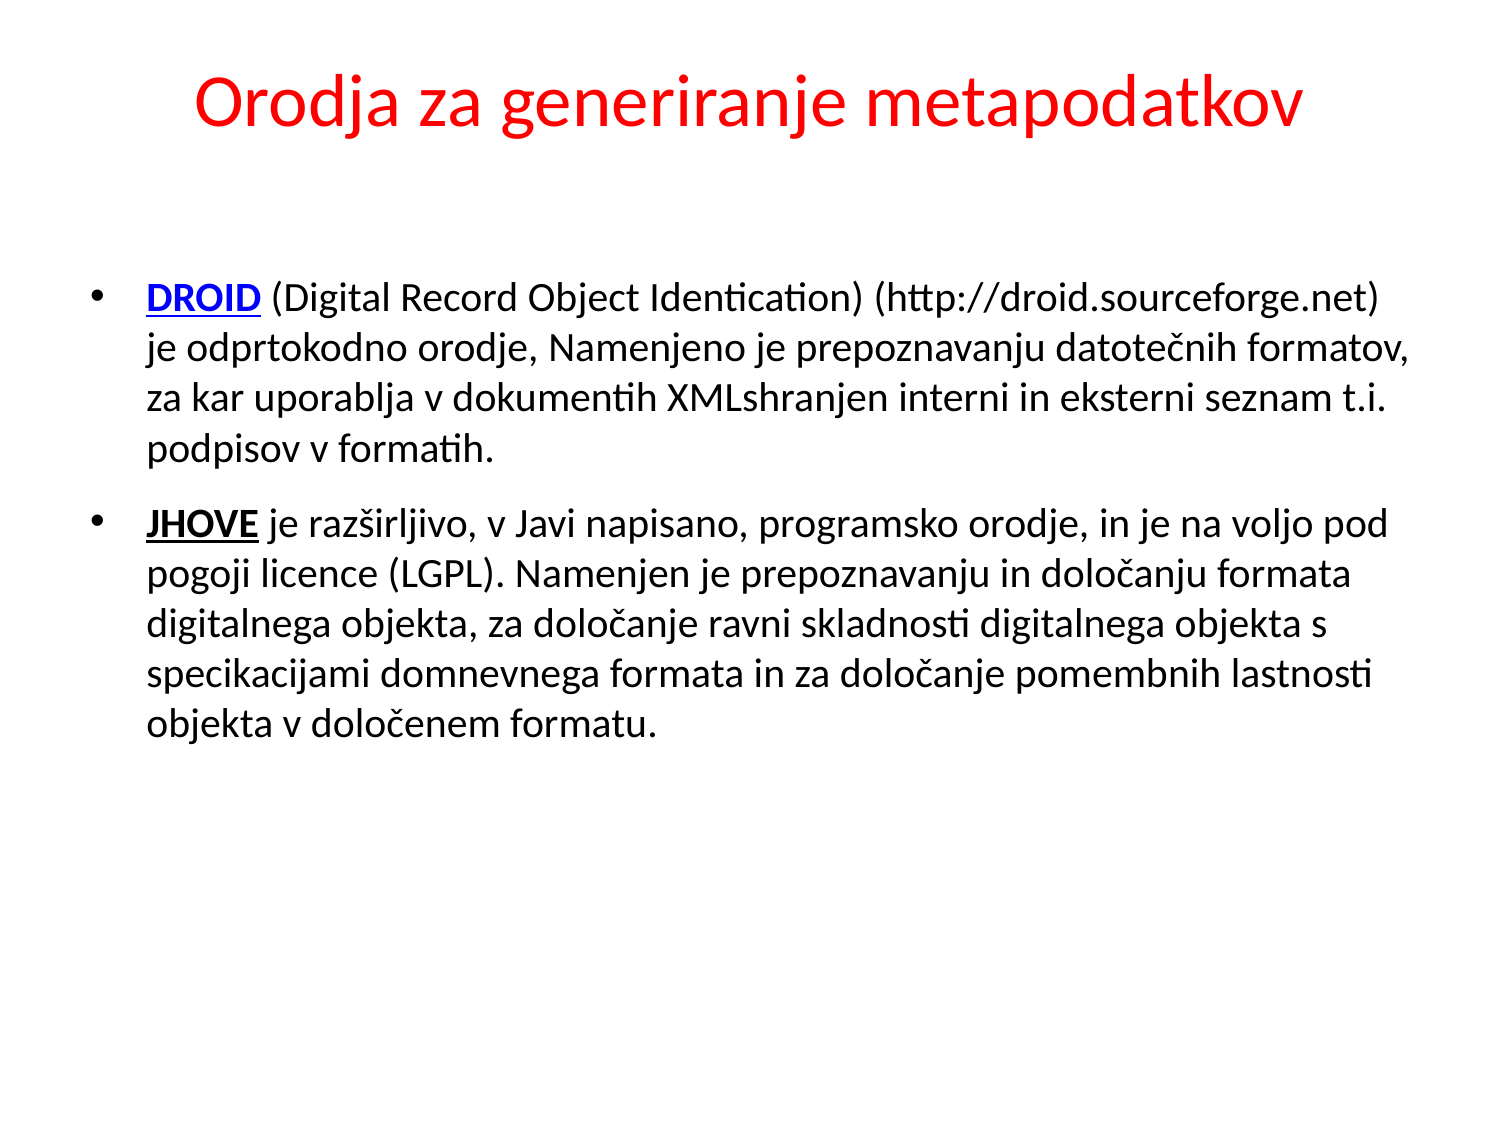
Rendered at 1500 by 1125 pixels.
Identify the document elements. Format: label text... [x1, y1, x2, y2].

list DROID (Digital Record Object Identication) (http://droid.sourceforge.net) je odprtokodno orodje, Namenjeno je prepoznavanju datotečnih formatov, za kar uporablja v dokumentih XMLshranjen interni in eksterni seznam t.i. podpisov v formatih. JHOVE je razširljivo, v Javi napisano, programsko orodje, in je na voljo pod pogoji licence (LGPL). Namenjen je prepoznavanju in določanju formata digitalnega objekta, za določanje ravni skladnosti digitalnega objekta s specikacijami domnevnega formata in za določanje pomembnih lastnosti objekta v določenem formatu. [75, 262, 1425, 1005]
title Orodja za generiranje metapodatkov [75, 2, 1425, 190]
